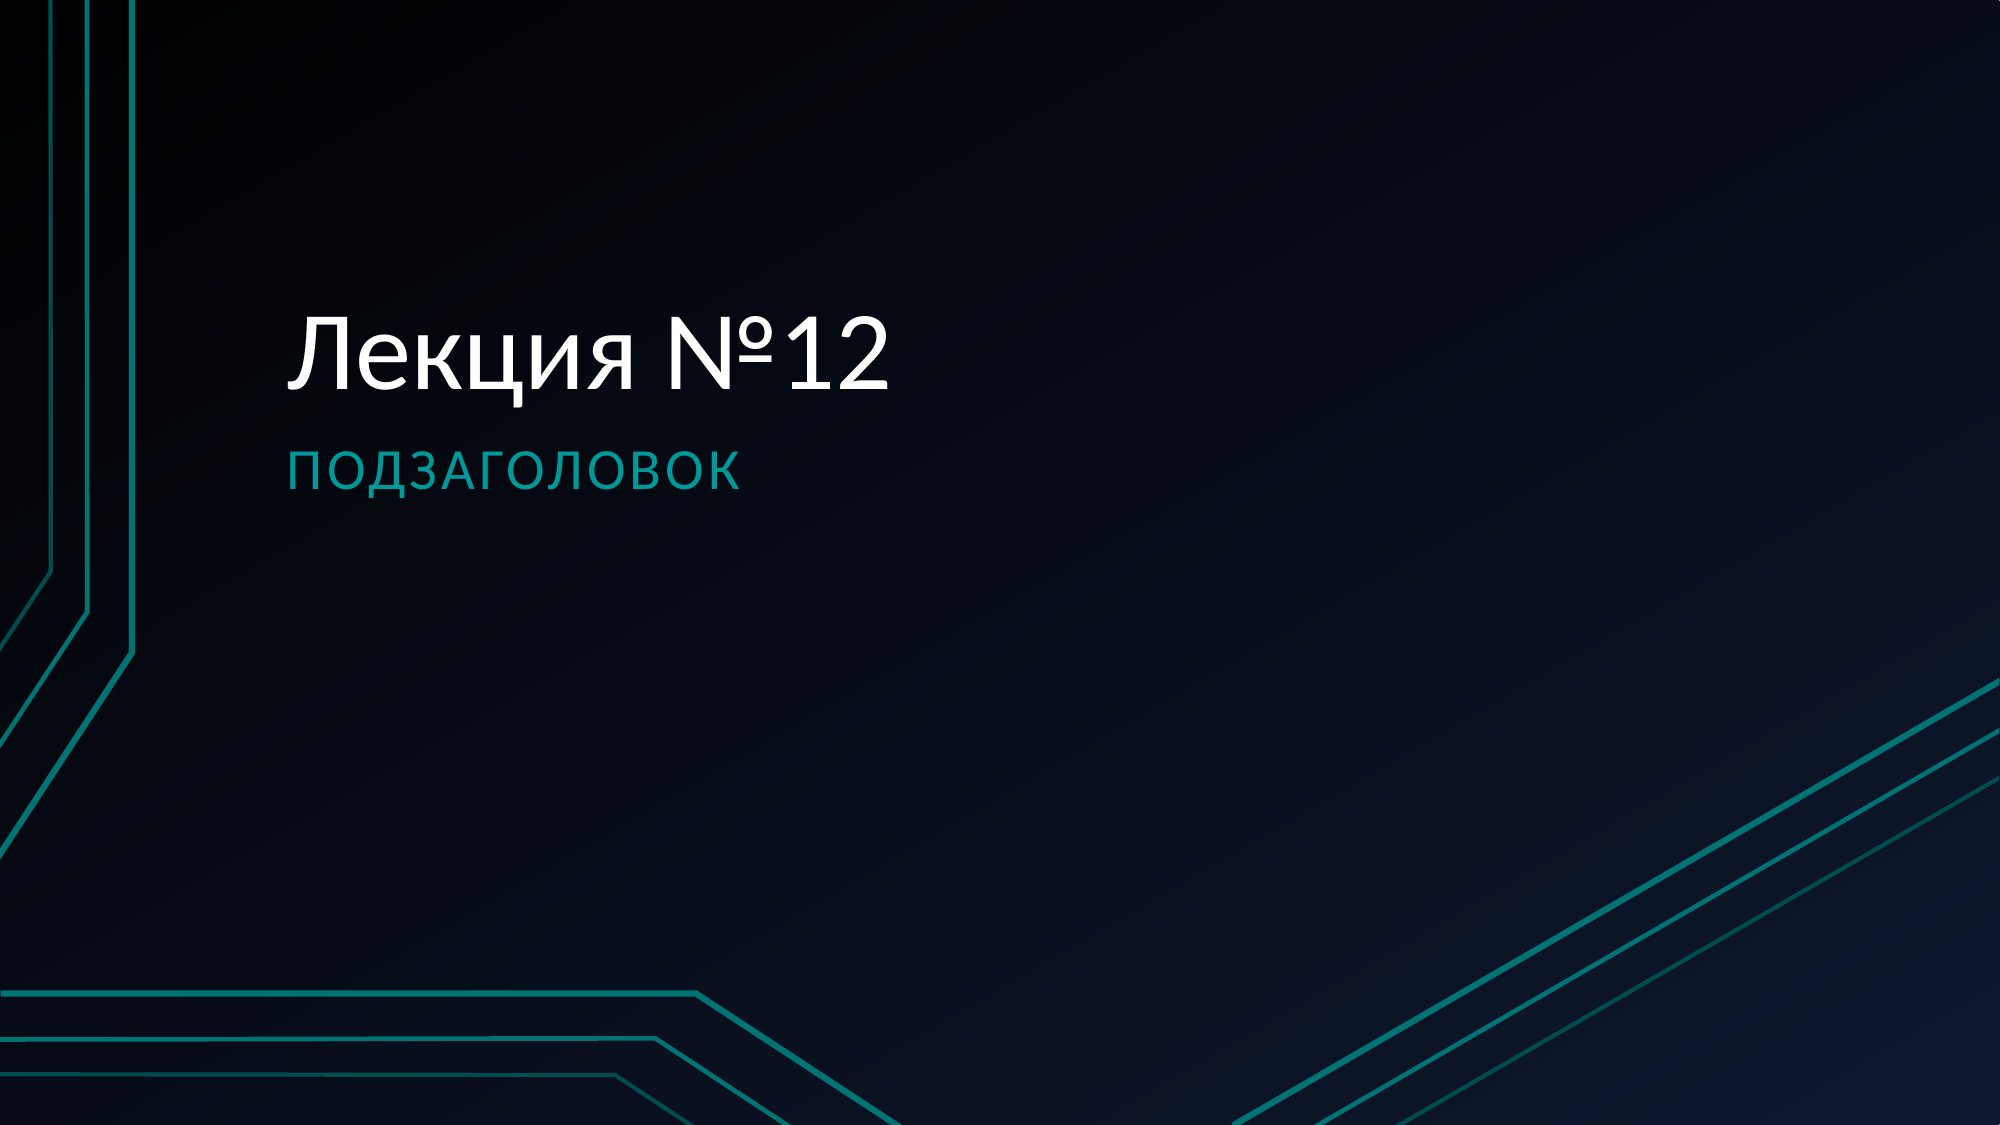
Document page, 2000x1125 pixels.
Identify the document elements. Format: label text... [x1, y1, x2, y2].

title Лекция №12 [266, 95, 1700, 424]
subtitle Подзаголовок [266, 429, 1700, 717]
